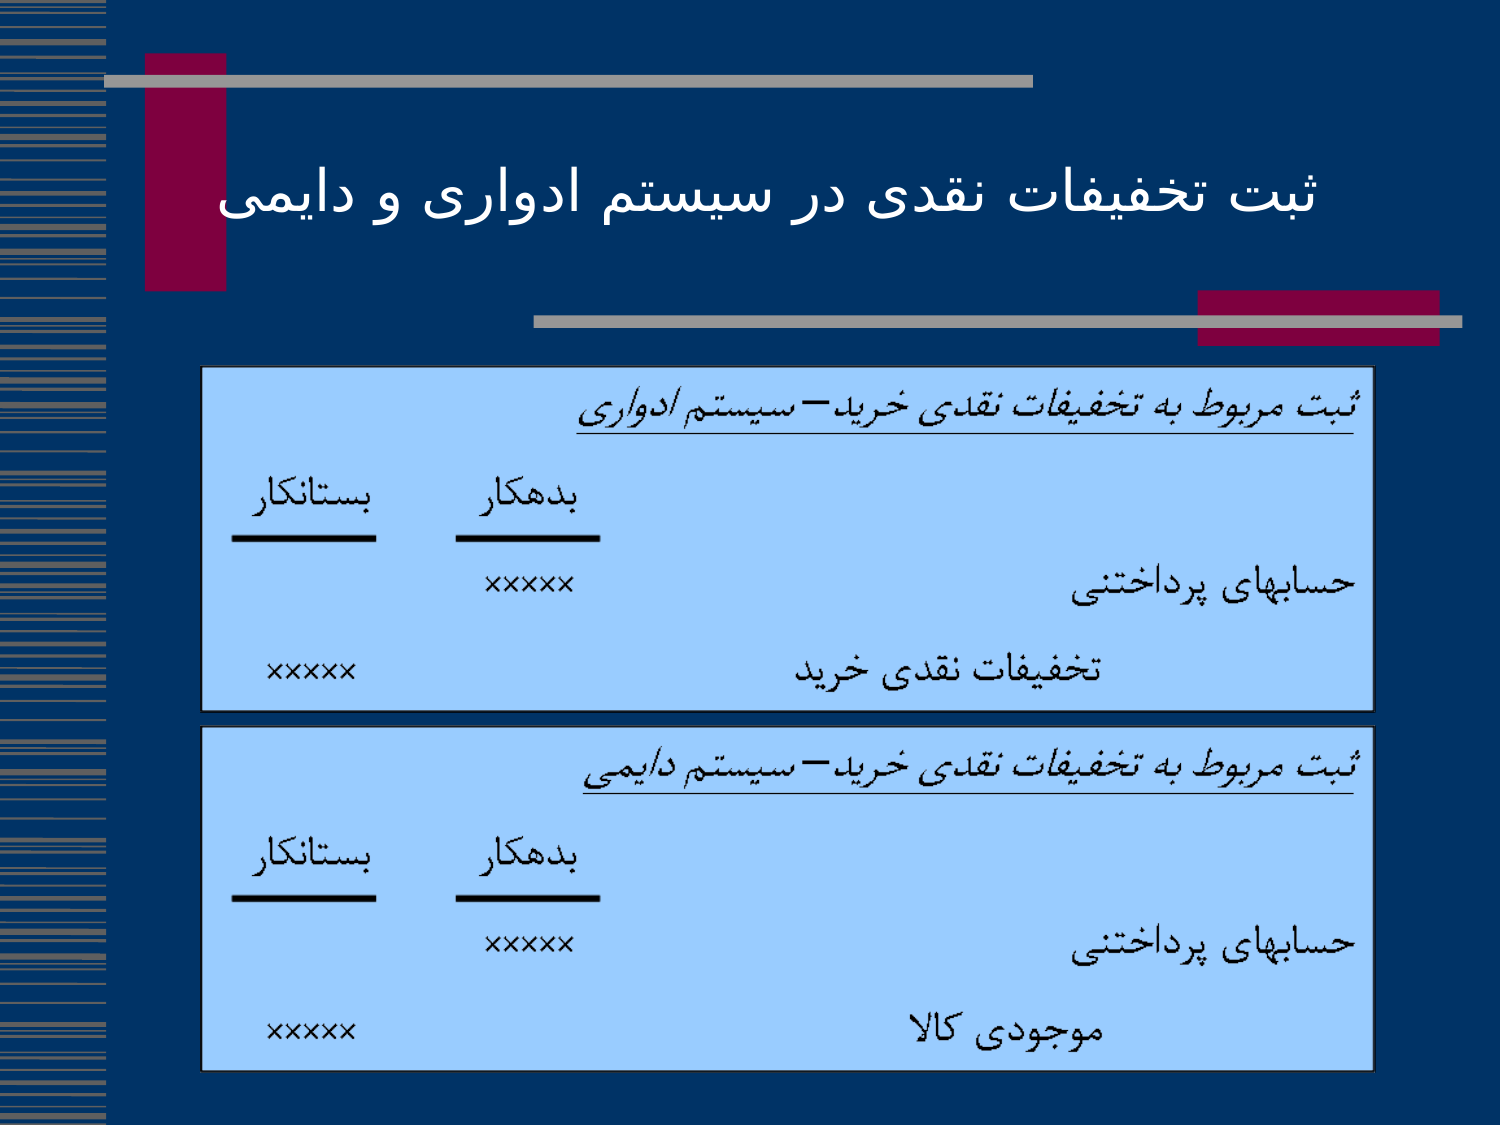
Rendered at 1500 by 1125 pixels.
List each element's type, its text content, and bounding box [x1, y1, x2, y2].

title ثبت تخفیفات نقدی در سیستم ادواری و دایمی [162, 99, 1373, 288]
picture [199, 724, 1376, 1073]
picture [199, 364, 1376, 713]
